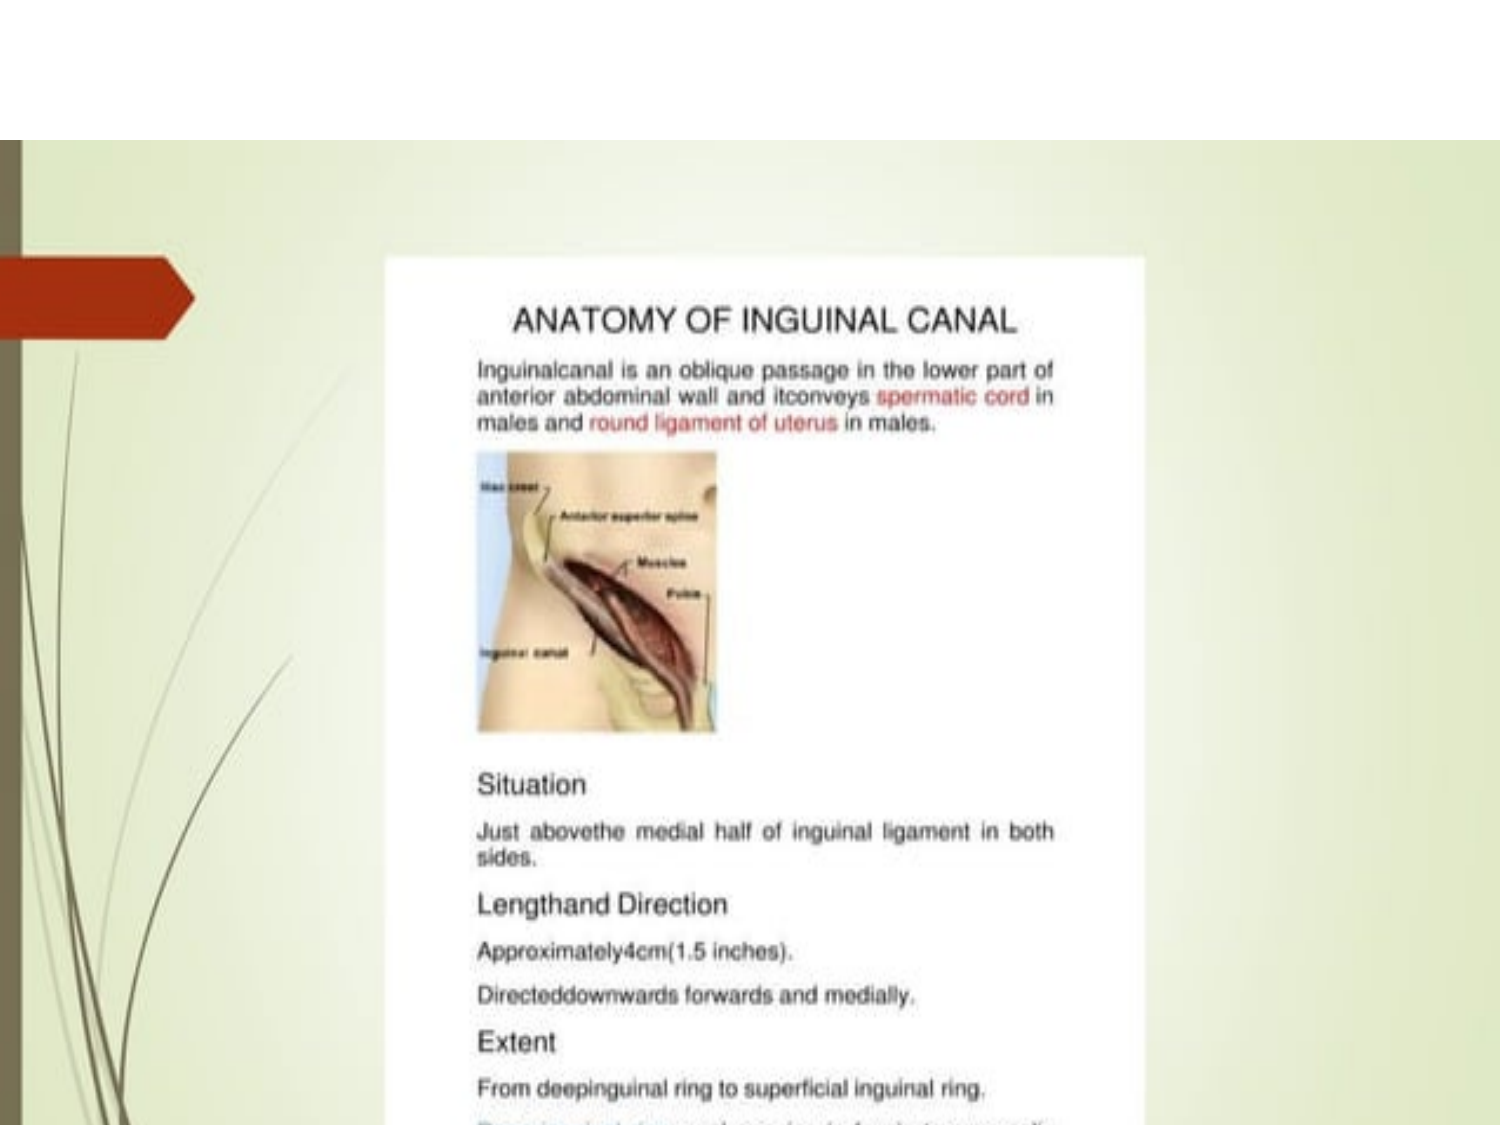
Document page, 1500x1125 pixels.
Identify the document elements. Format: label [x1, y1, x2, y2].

picture [0, 139, 1500, 1125]
